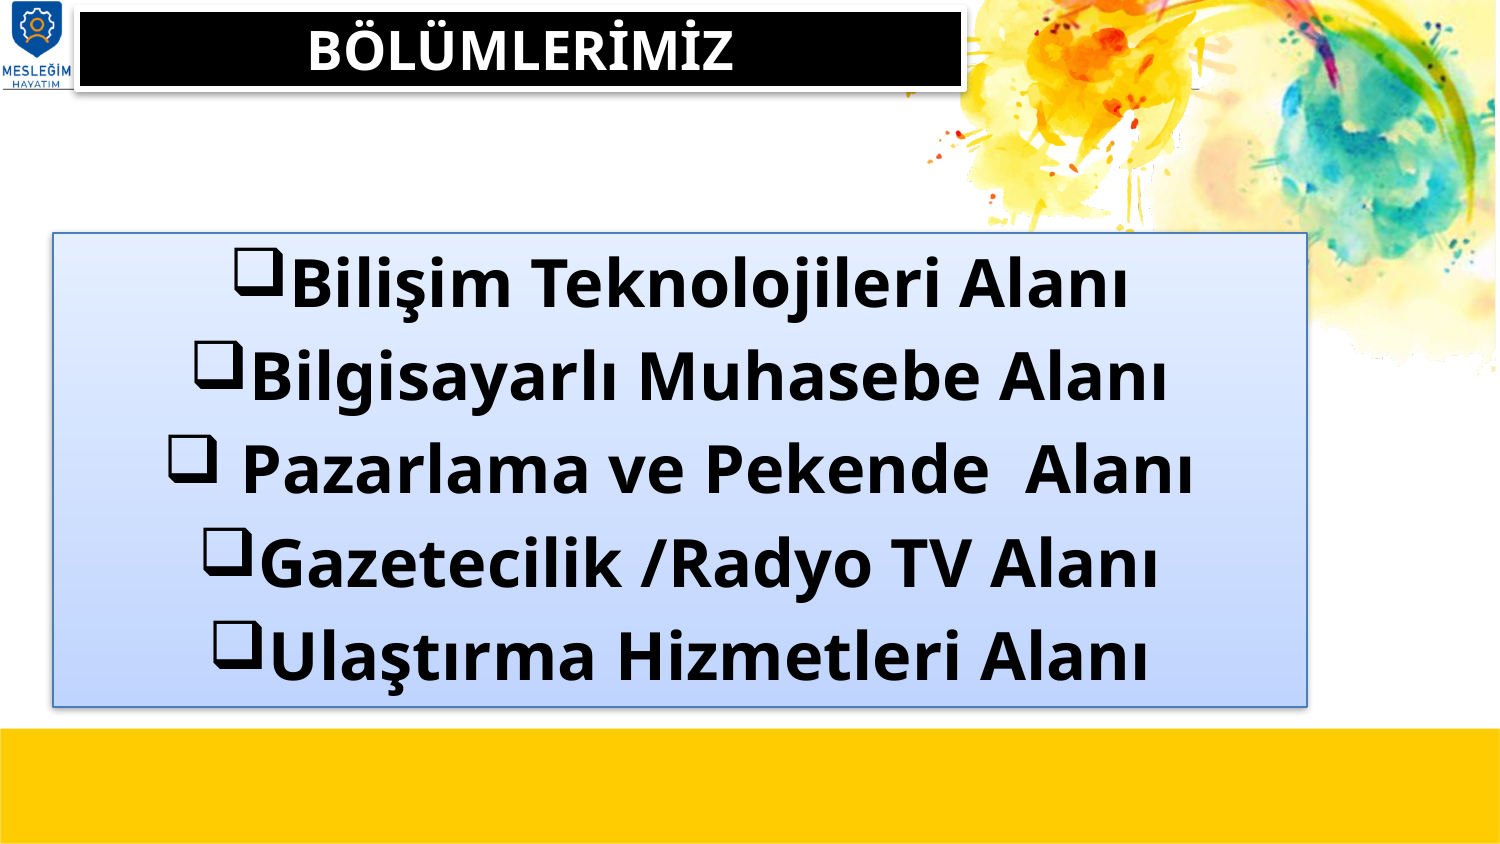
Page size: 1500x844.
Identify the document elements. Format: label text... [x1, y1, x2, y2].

title BÖLÜMLERİMİZ [74, 5, 967, 92]
list Bilişim Teknolojileri Alanı Bilgisayarlı Muhasebe Alanı Pazarlama ve Pekende Alanı Gazetecilik /Radyo TV Alanı Ulaştırma Hizmetleri Alanı [52, 232, 1308, 708]
picture [0, 0, 1500, 844]
